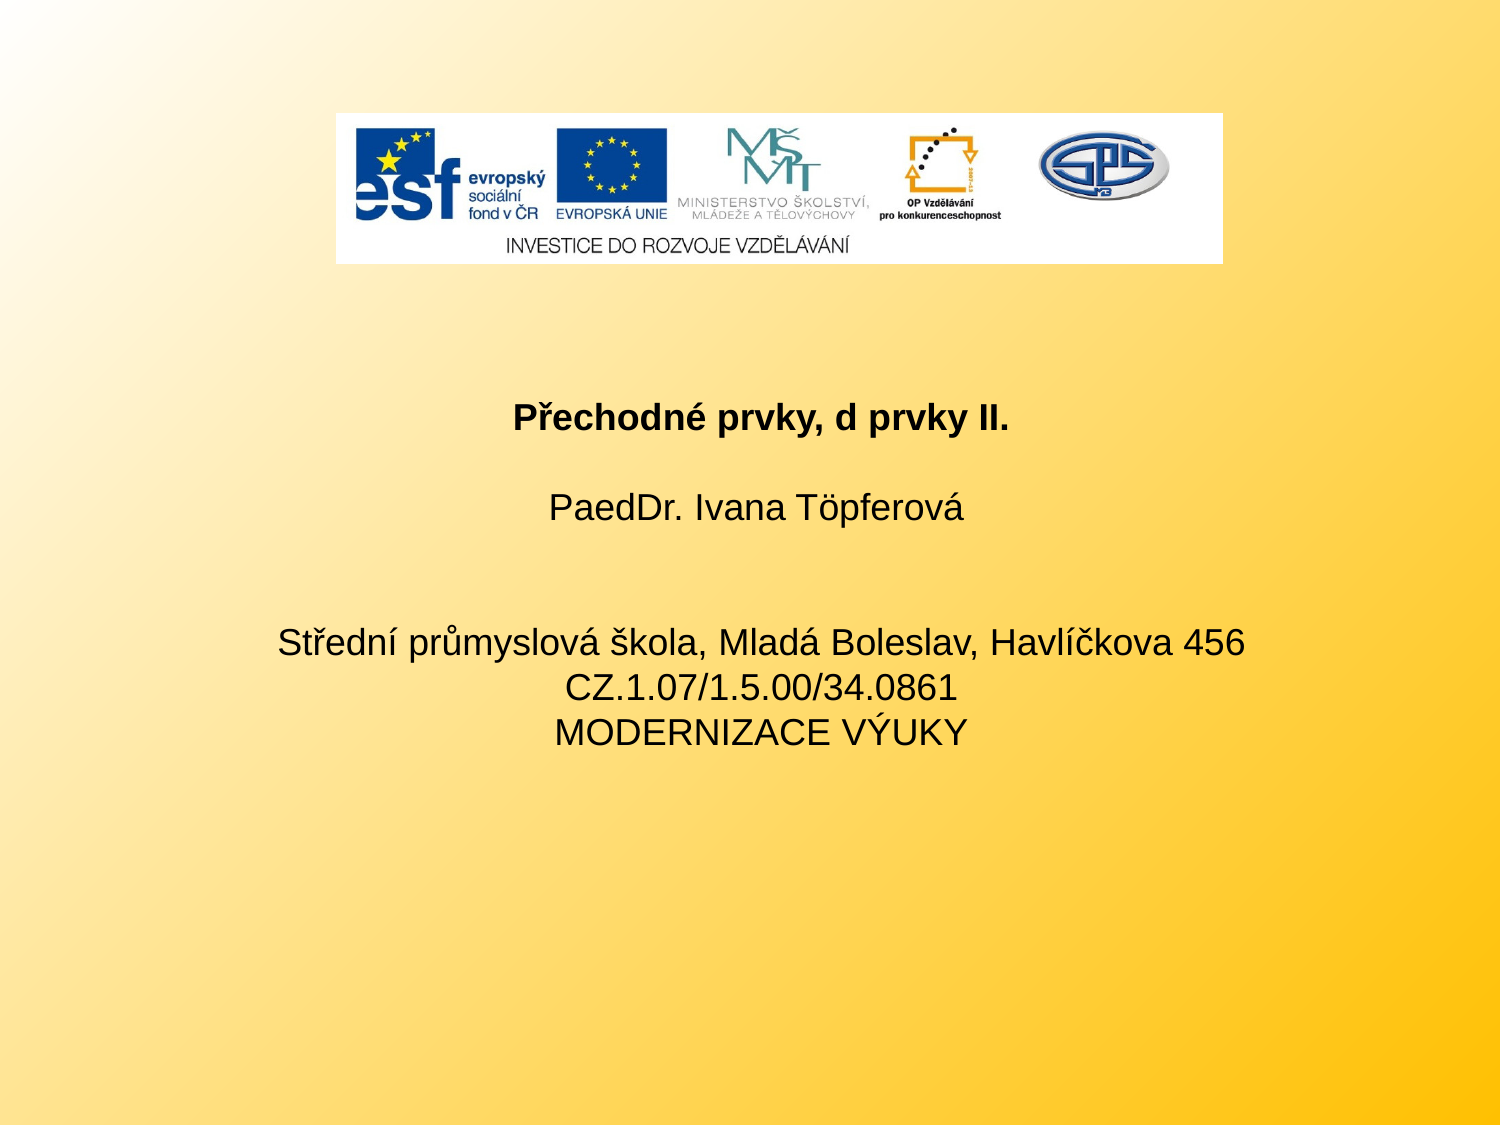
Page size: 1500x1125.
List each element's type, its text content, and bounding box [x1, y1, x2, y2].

text_box Přechodné prvky, d prvky II. PaedDr. Ivana Töpferová Střední průmyslová škola, Mladá Boleslav, Havlíčkova 456 CZ.1.07/1.5.00/34.0861 MODERNIZACE VÝUKY [171, 385, 1353, 761]
picture [336, 113, 1223, 264]
